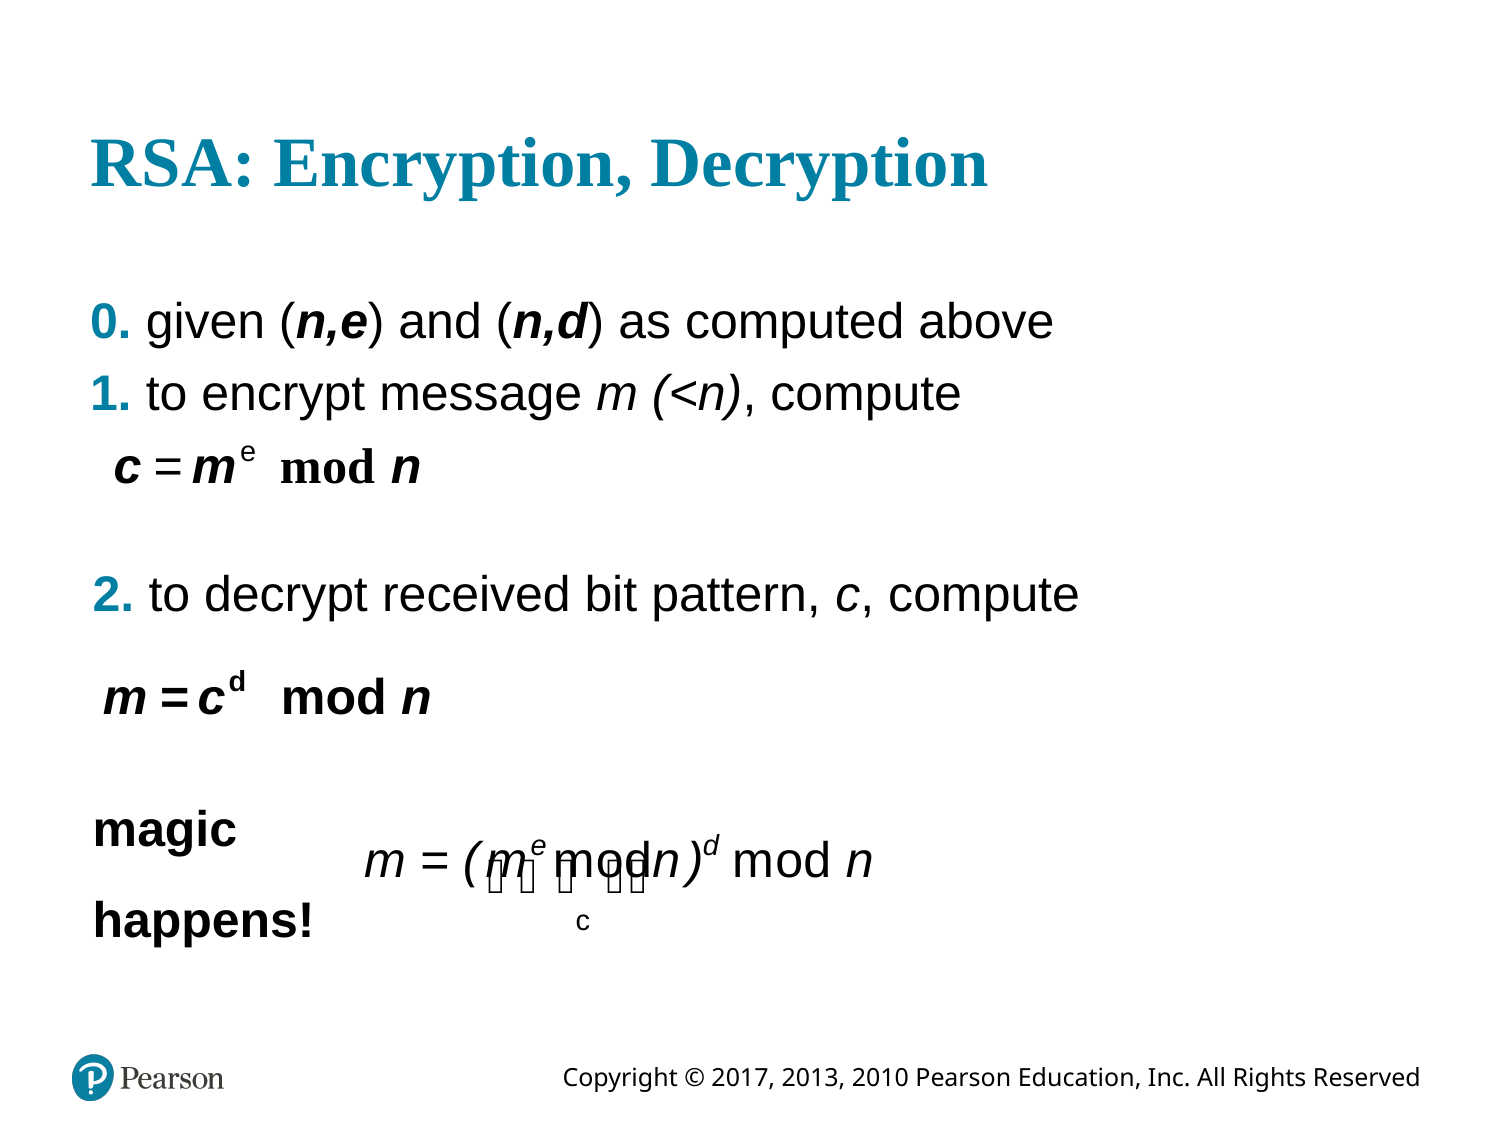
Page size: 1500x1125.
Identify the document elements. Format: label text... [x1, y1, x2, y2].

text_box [95, 659, 444, 736]
picture [80, 1063, 106, 1088]
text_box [357, 823, 885, 941]
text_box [108, 428, 431, 505]
list magic happens! [77, 781, 1425, 954]
list 0. given (n,e) and (n,d) as computed above 1. to encrypt message m (<n), compute [75, 273, 1425, 425]
picture [98, 1054, 224, 1101]
title R S A: Encryption, Decryption [75, 35, 1425, 216]
picture [72, 1054, 88, 1070]
picture [72, 1087, 83, 1101]
list 2. to decrypt received bit pattern, c, compute [77, 546, 1428, 660]
